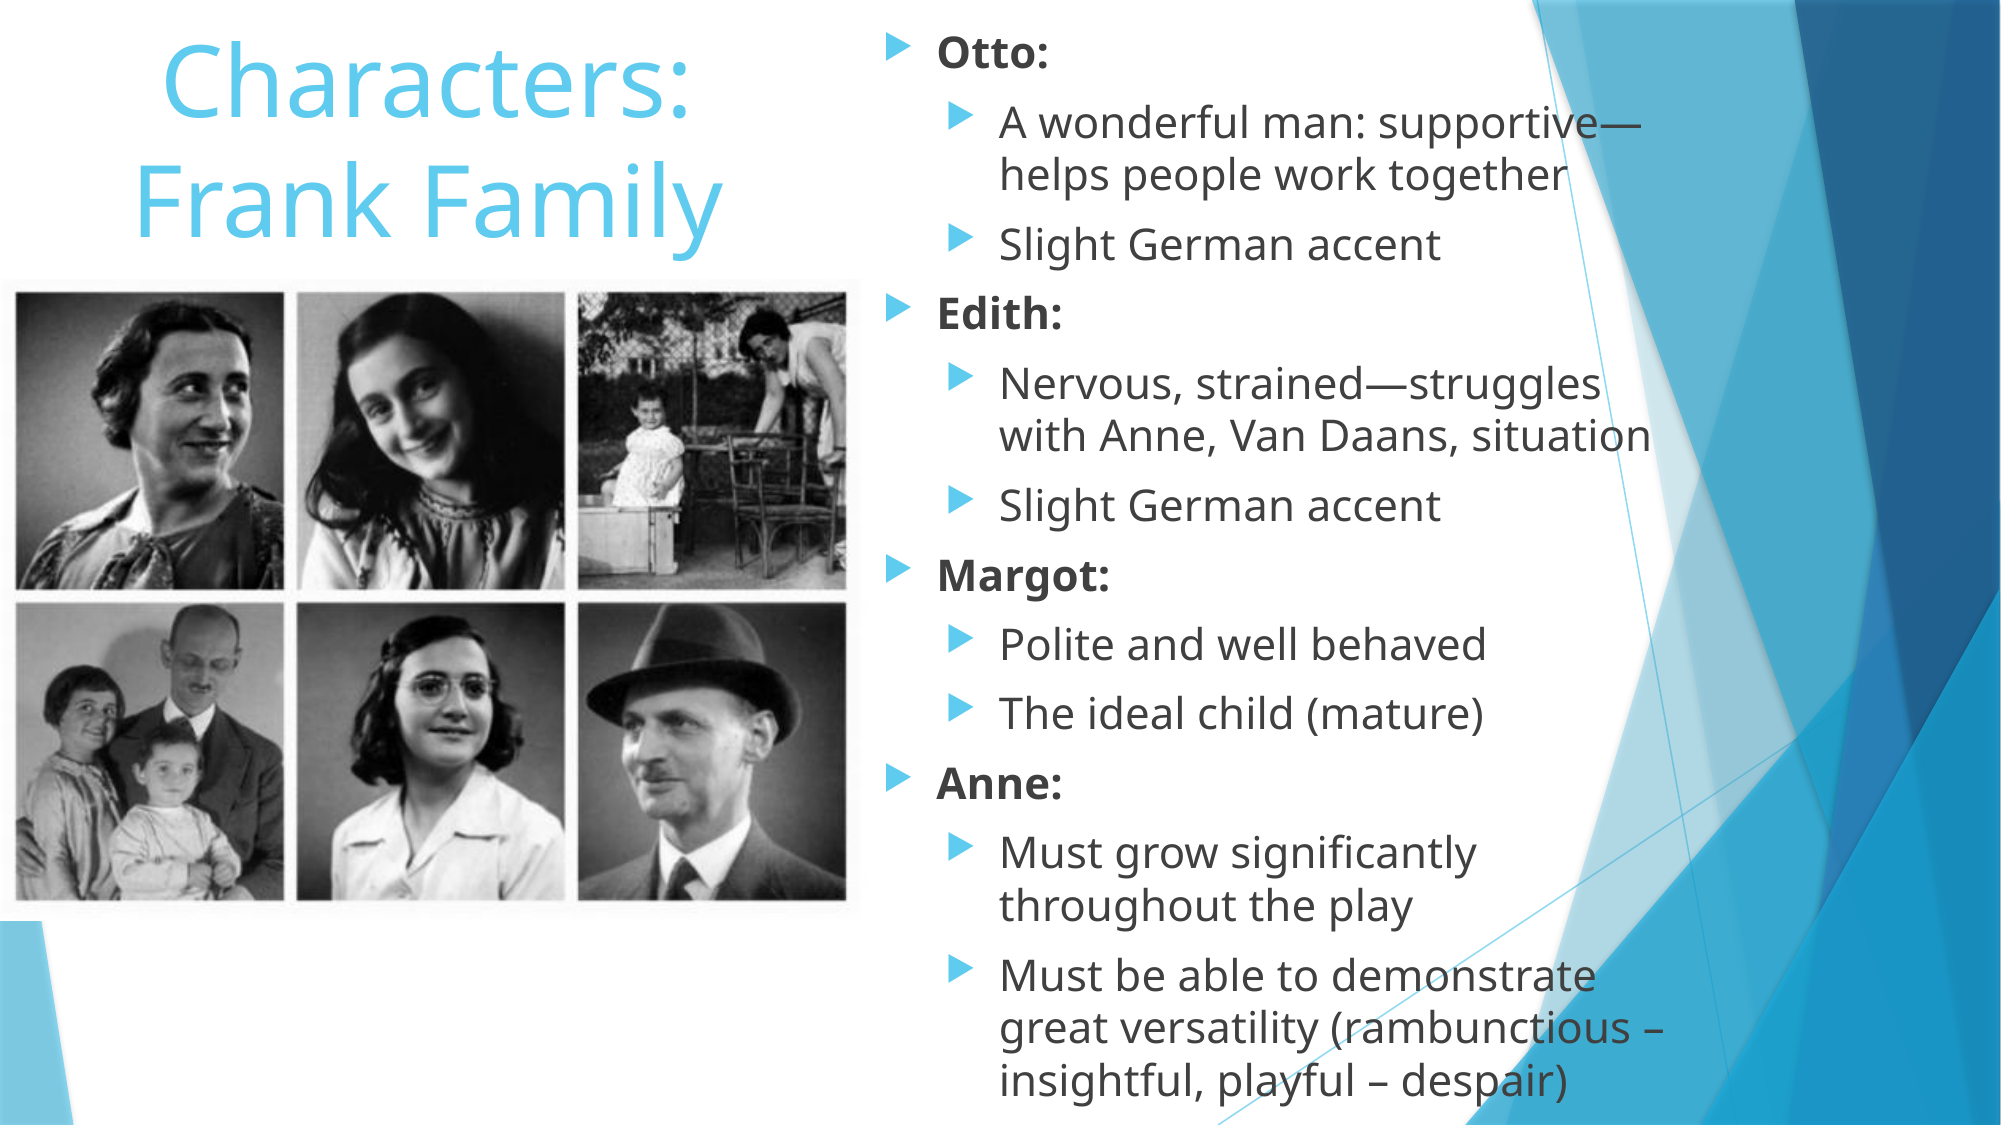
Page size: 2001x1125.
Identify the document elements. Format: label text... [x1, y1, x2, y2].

title Characters: Frank Family [111, 55, 744, 266]
picture [0, 278, 869, 921]
list Otto: A wonderful man: supportive—helps people work together Slight German accent Edith: Nervous, strained—struggles with Anne, Van Daans, situation Slight German accent Margot: Polite and well behaved The ideal child (mature) Anne: Must grow significantly throughout the play Must be able to demonstrate great versatility (rambunctious –insightful, playful – despair) [867, 17, 1686, 1125]
